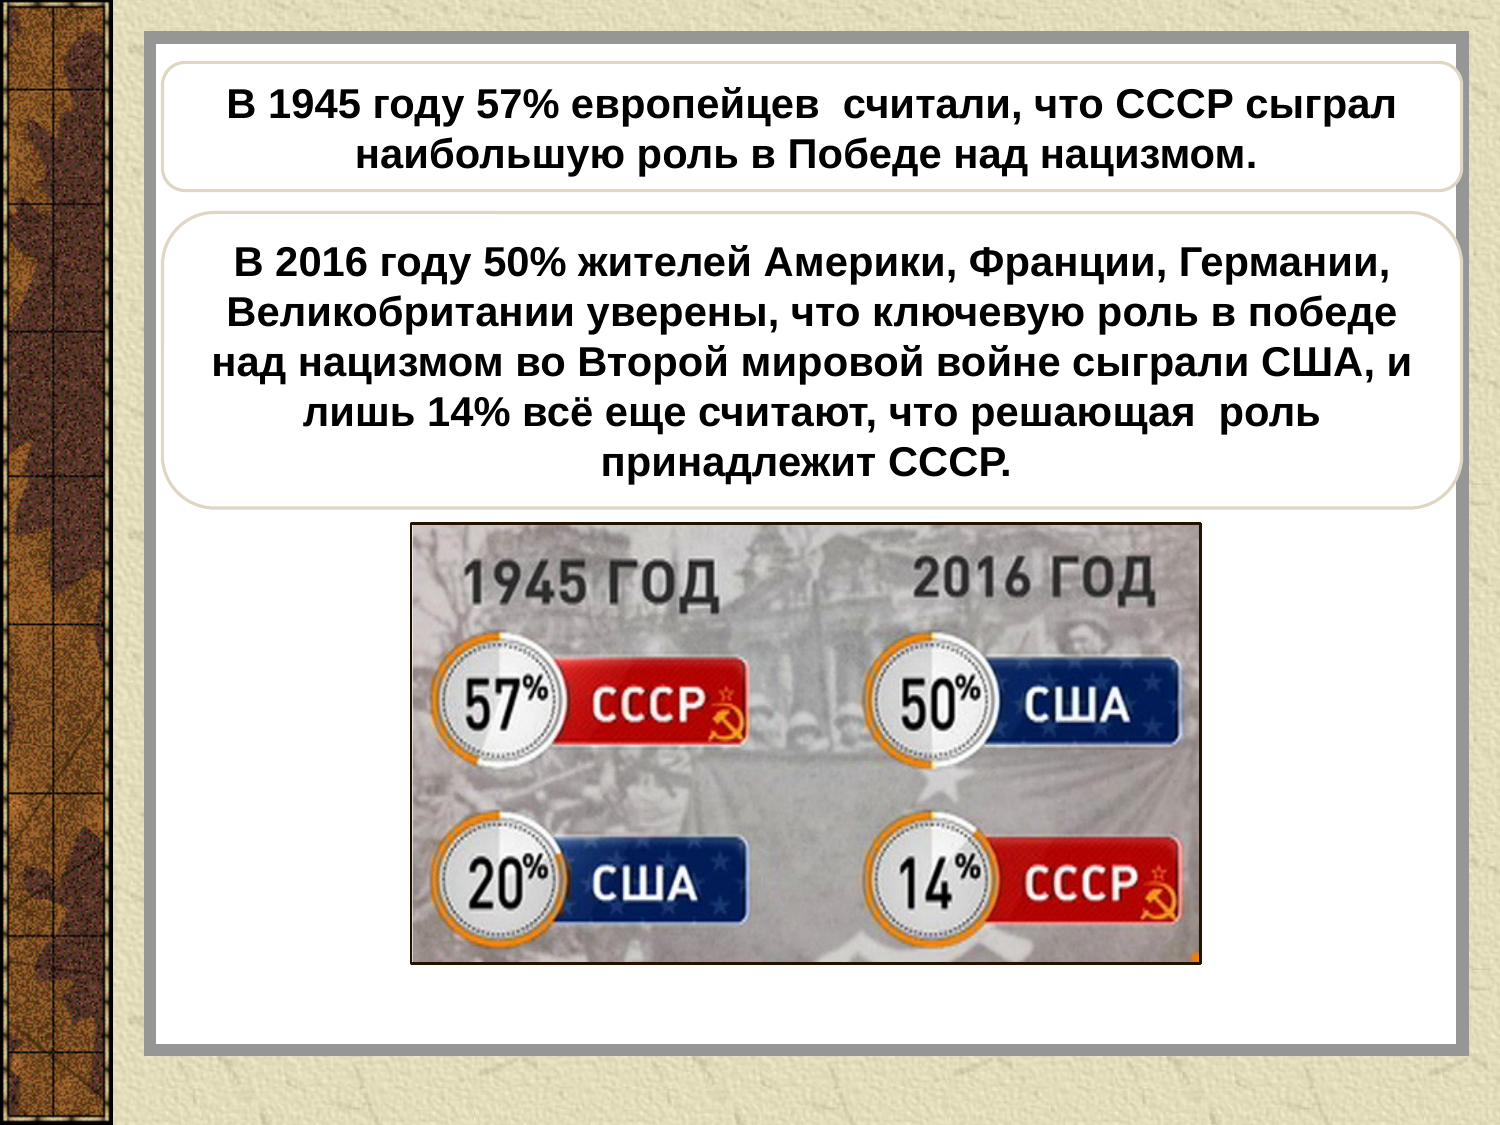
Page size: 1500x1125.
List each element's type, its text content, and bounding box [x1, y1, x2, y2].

text_box В 2016 году 50% жителей Америки, Франции, Германии, Великобритании уверены, что ключевую роль в победе над нацизмом во Второй мировой войне сыграли США, и лишь 14% всё еще считают, что решающая роль принадлежит СССР. [160, 210, 1464, 511]
text_box В 1945 году 57% европейцев считали, что СССР сыграл наибольшую роль в Победе над нацизмом. [160, 60, 1464, 193]
picture [0, 0, 1500, 1125]
